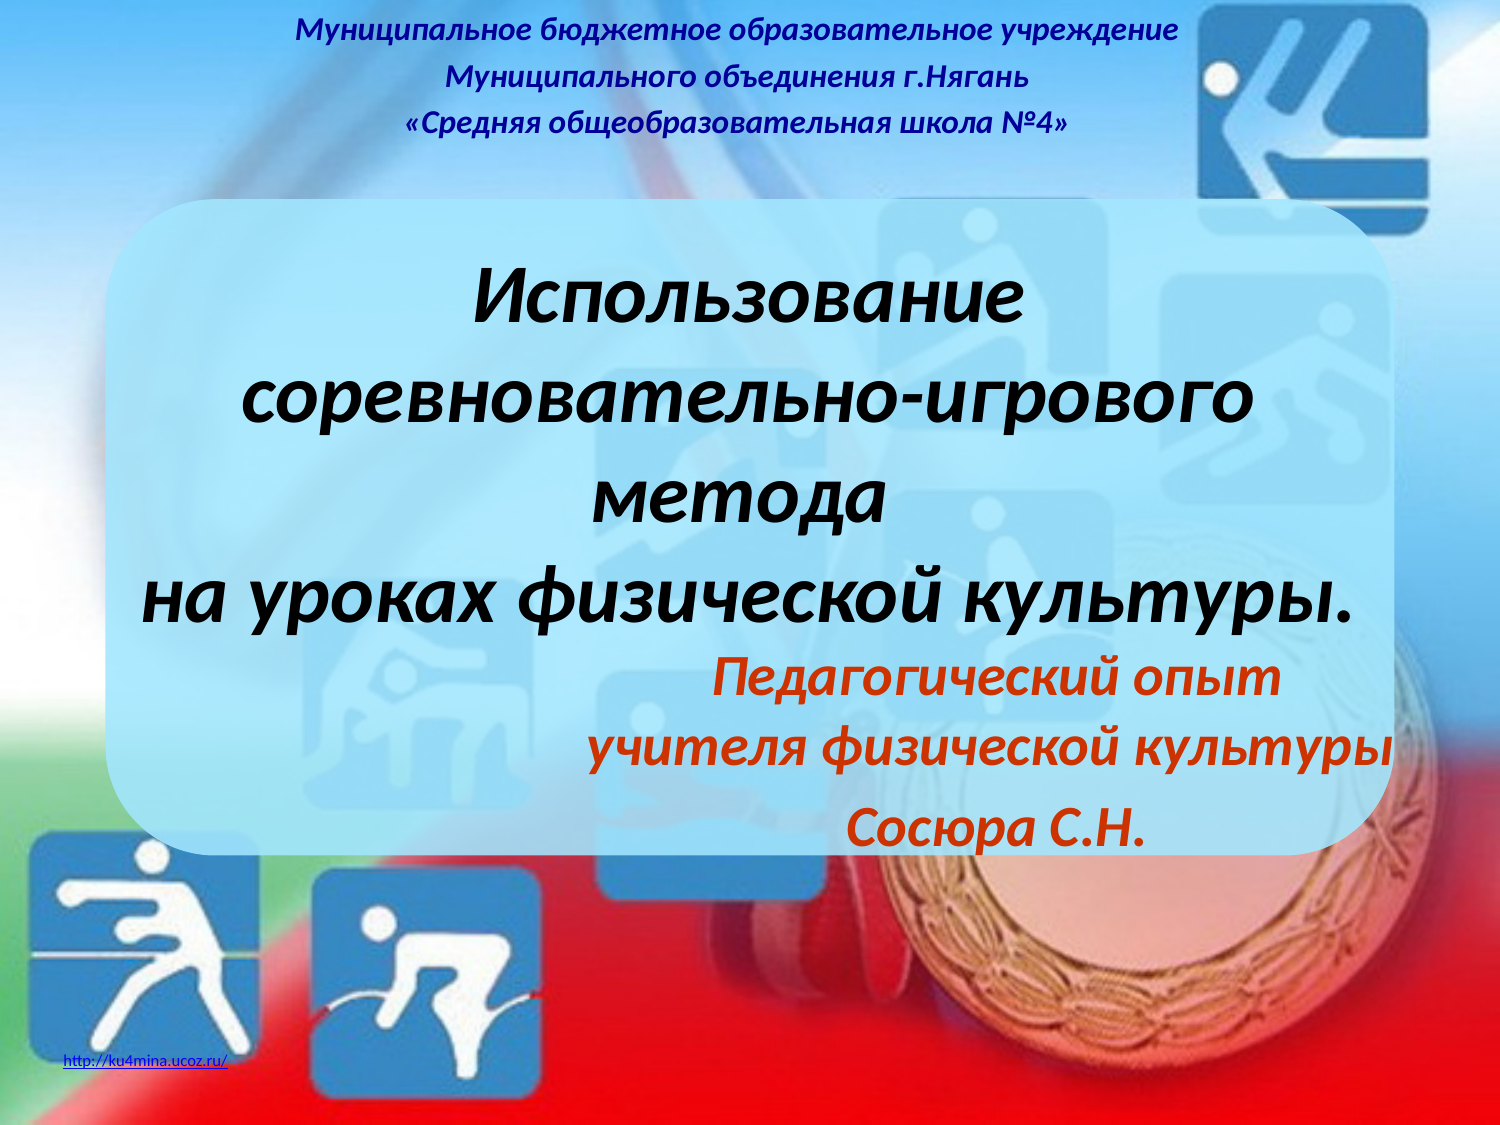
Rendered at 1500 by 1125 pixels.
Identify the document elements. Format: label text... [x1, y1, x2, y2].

text_box Муниципальное бюджетное образовательное учреждение Муниципального объединения г.Нягань «Средняя общеобразовательная школа №4» [265, 0, 1209, 161]
title Использование соревновательно-игрового метода на уроках физической культуры. [116, 269, 1381, 509]
subtitle Педагогический опыт учителя физической культуры Сосюра С.Н. [525, 629, 1470, 918]
picture [0, 0, 1500, 1125]
